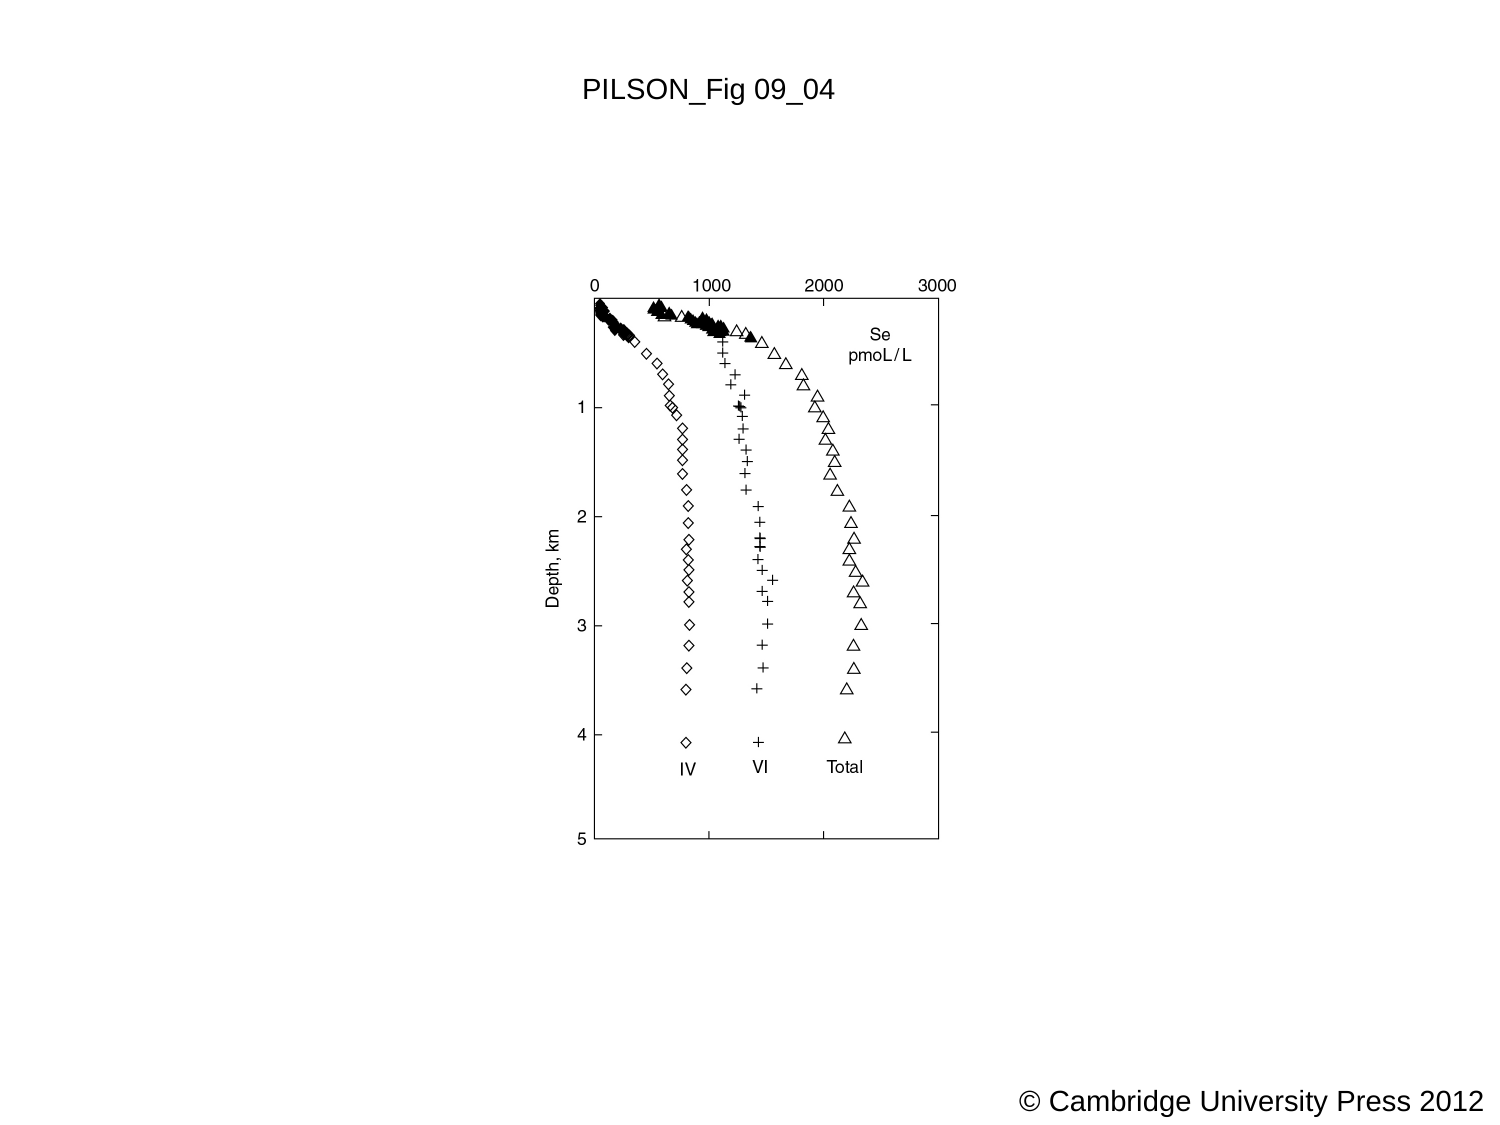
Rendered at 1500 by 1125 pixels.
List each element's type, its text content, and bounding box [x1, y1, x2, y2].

text_box PILSON_Fig 09_04 [567, 62, 851, 113]
text_box © Cambridge University Press 2012 [915, 1074, 1500, 1125]
picture [540, 273, 959, 851]
